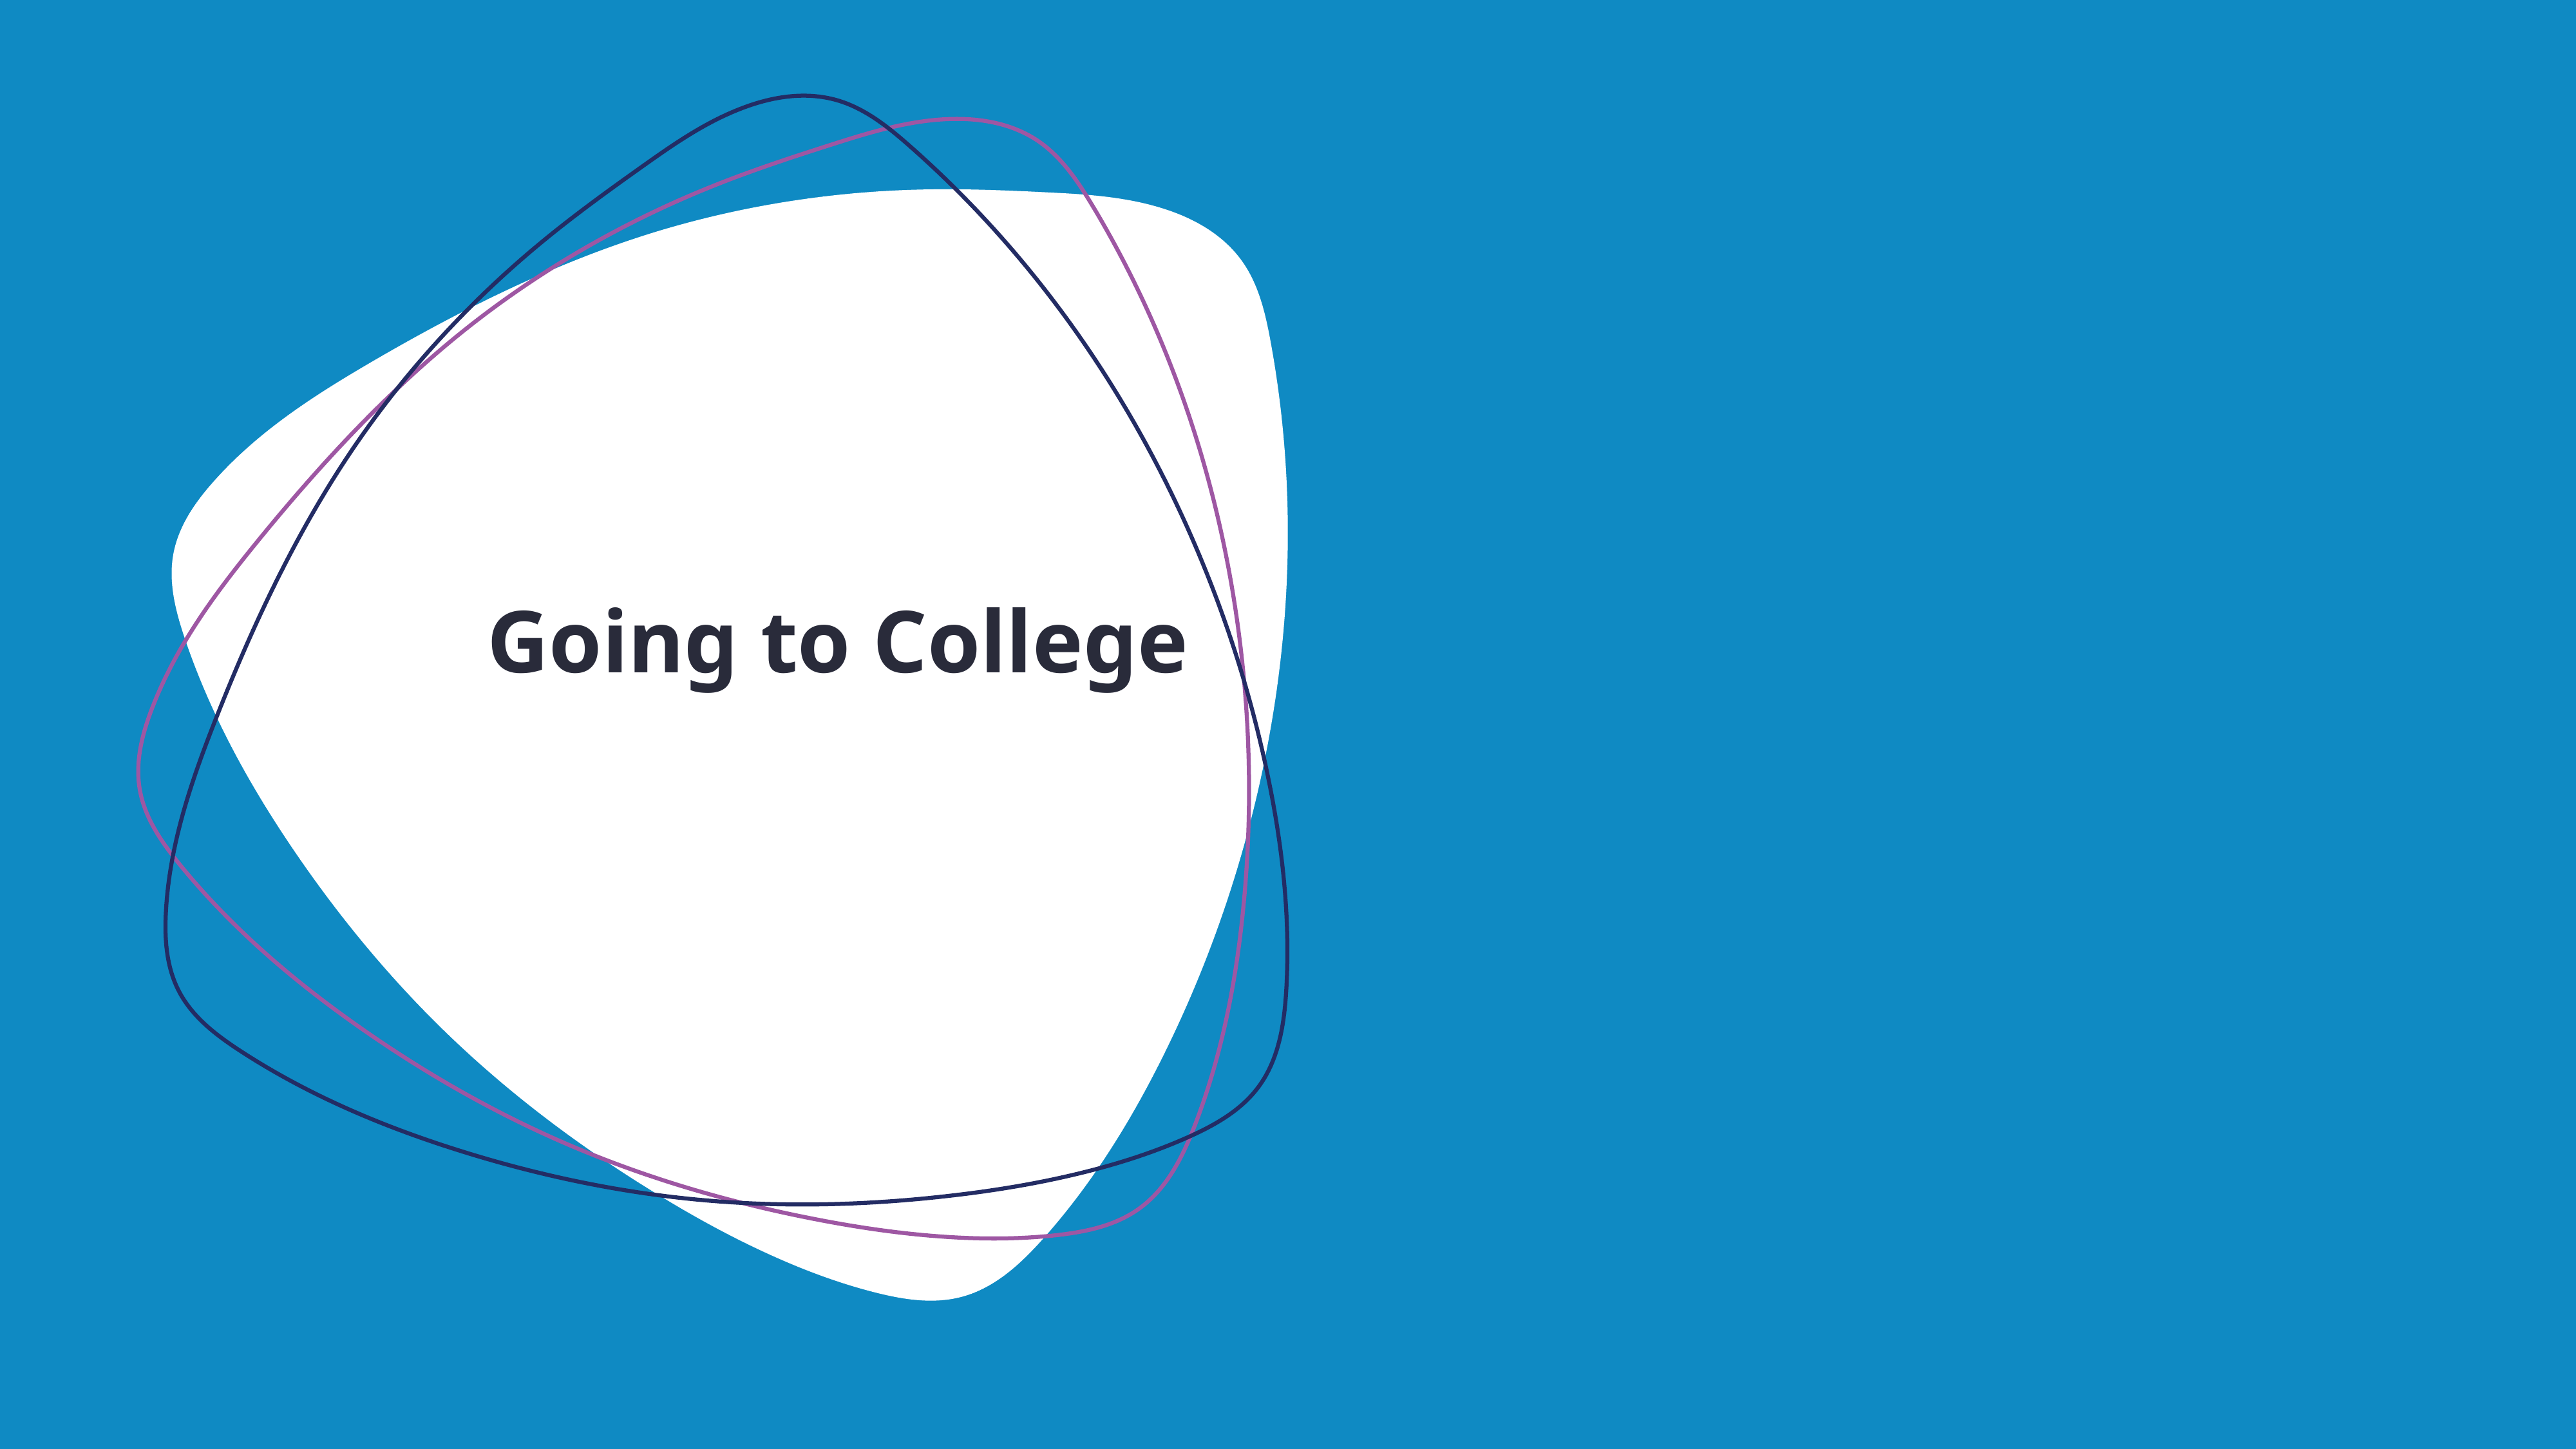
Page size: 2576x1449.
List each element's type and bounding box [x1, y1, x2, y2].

text_box [24, 0, 1591, 1449]
